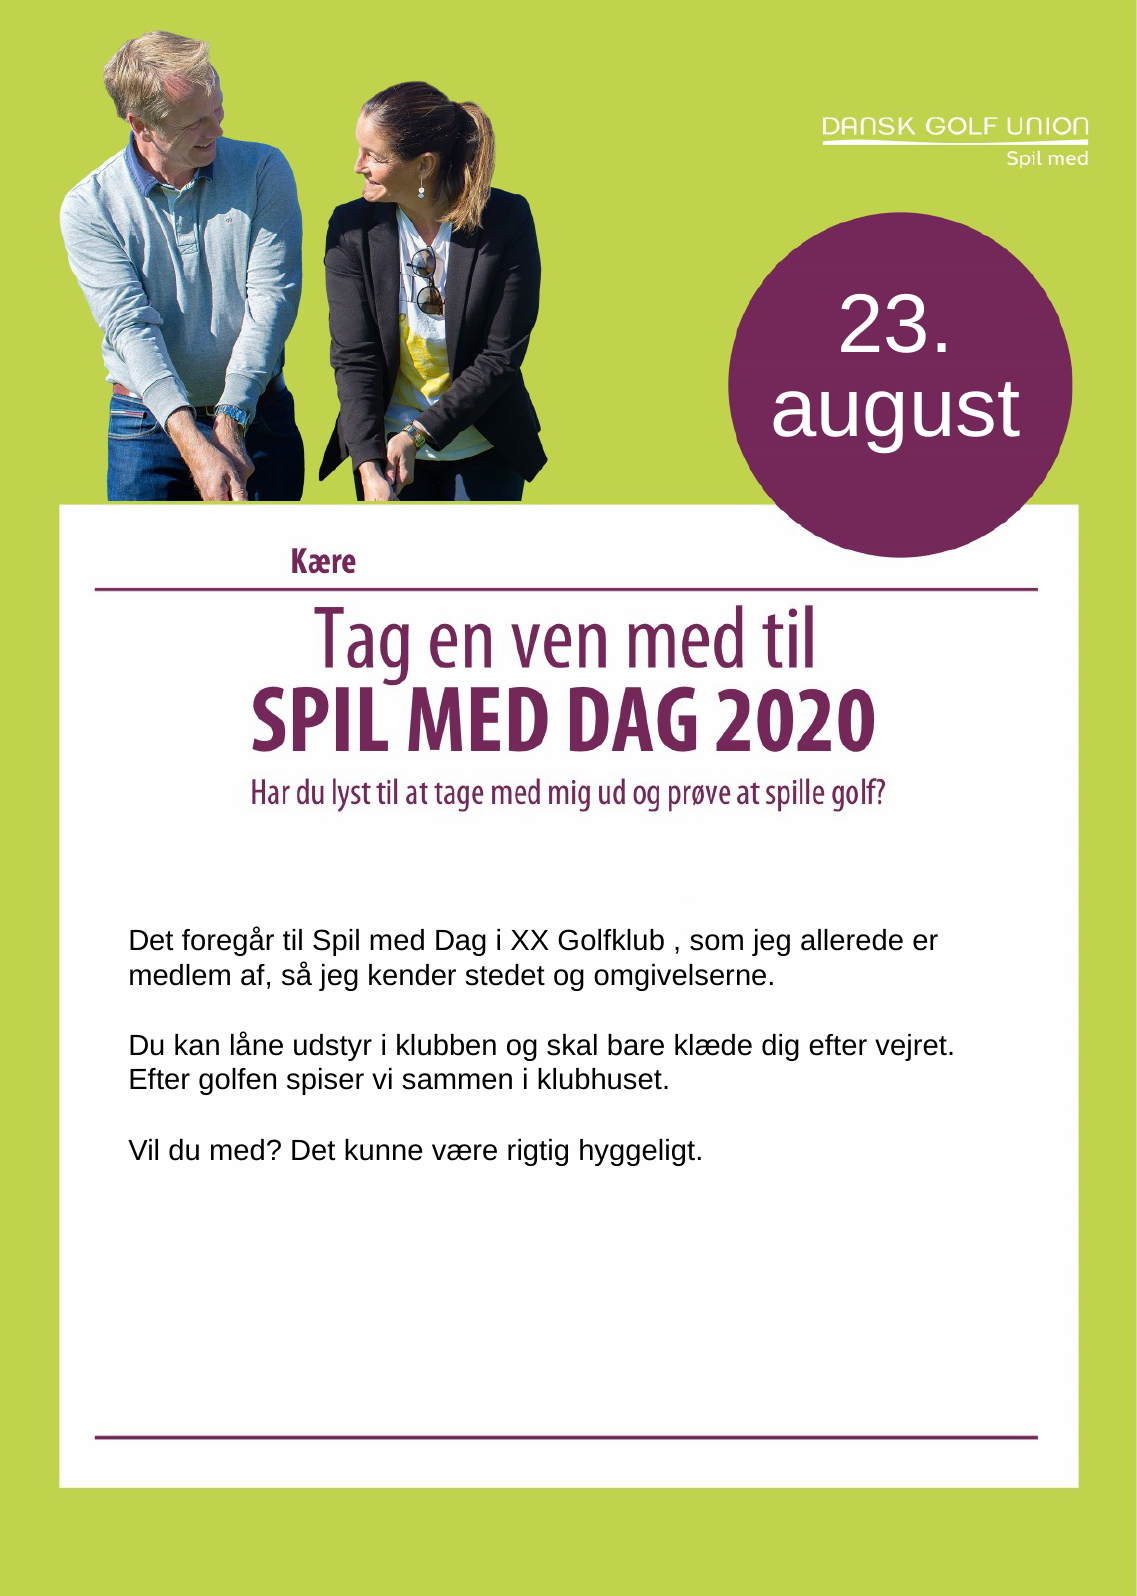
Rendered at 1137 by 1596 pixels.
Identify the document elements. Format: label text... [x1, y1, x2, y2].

text_box Det foregår til Spil med Dag i XX Golfklub , som jeg allerede er medlem af, så jeg kender stedet og omgivelserne. Du kan låne udstyr i klubben og skal bare klæde dig efter vejret. Efter golfen spiser vi sammen i klubhuset. Vil du med? Det kunne være rigtig hyggeligt. [113, 878, 1019, 1174]
picture [0, 0, 1137, 1596]
text_box 23. august [728, 278, 1062, 461]
